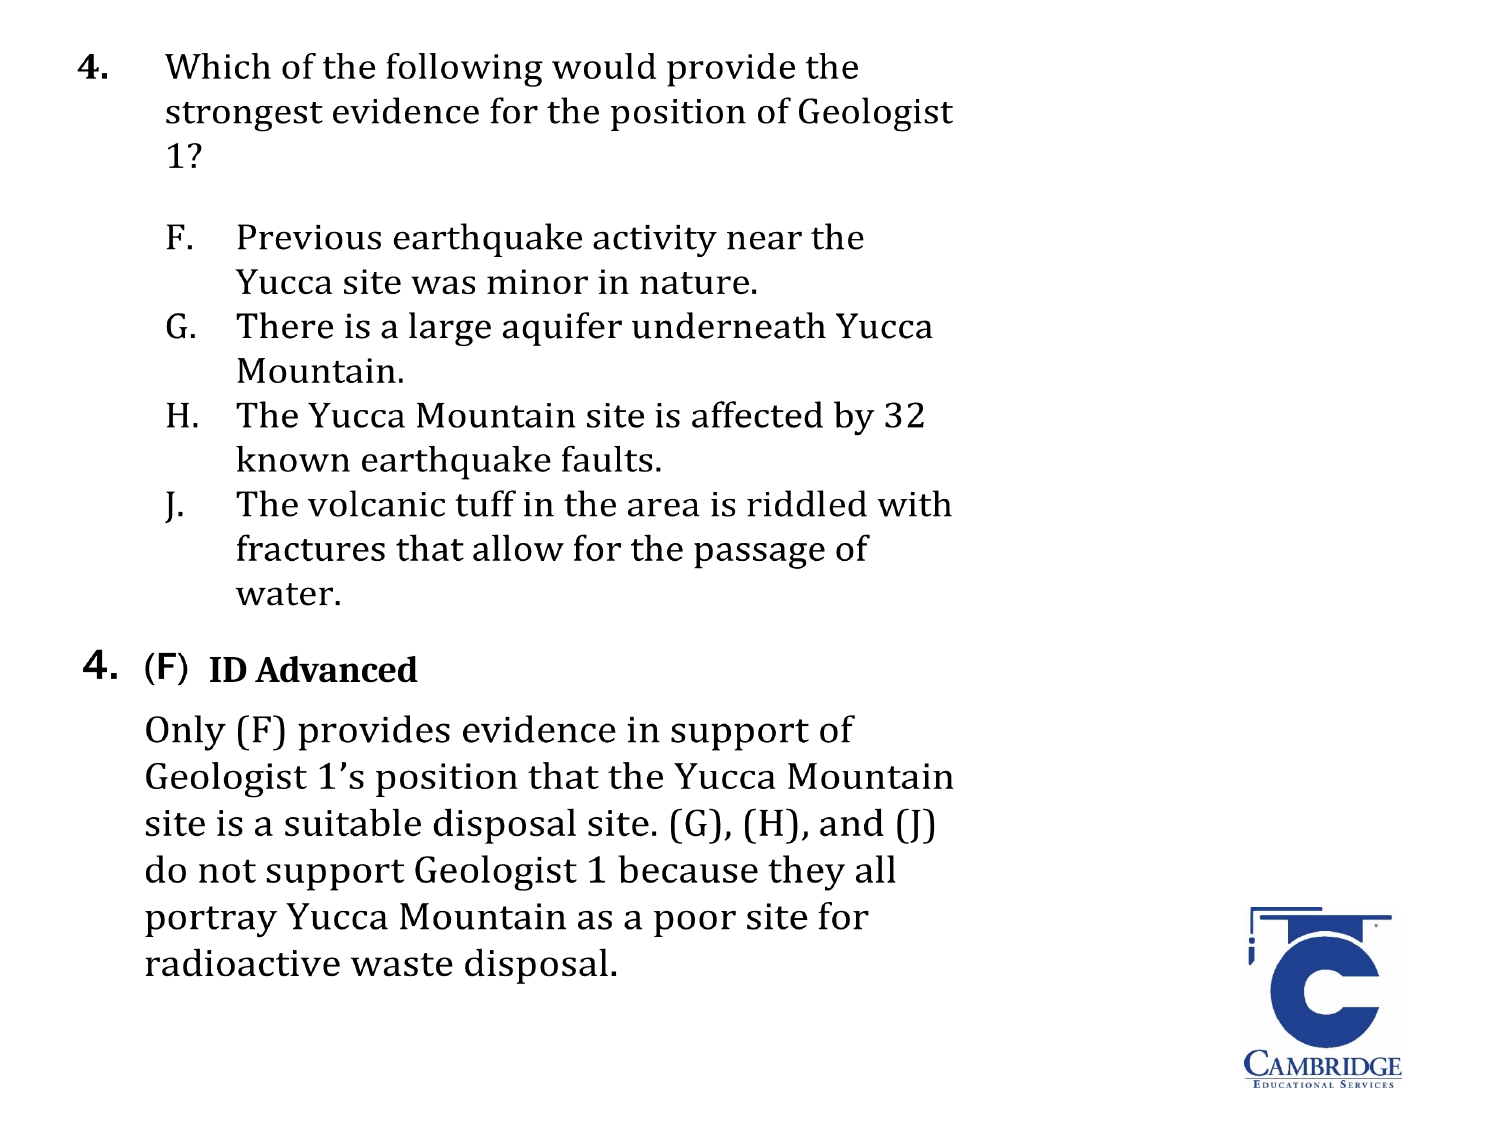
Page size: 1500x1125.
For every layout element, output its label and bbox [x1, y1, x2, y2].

text_box [65, 45, 963, 998]
picture [1244, 907, 1403, 1088]
